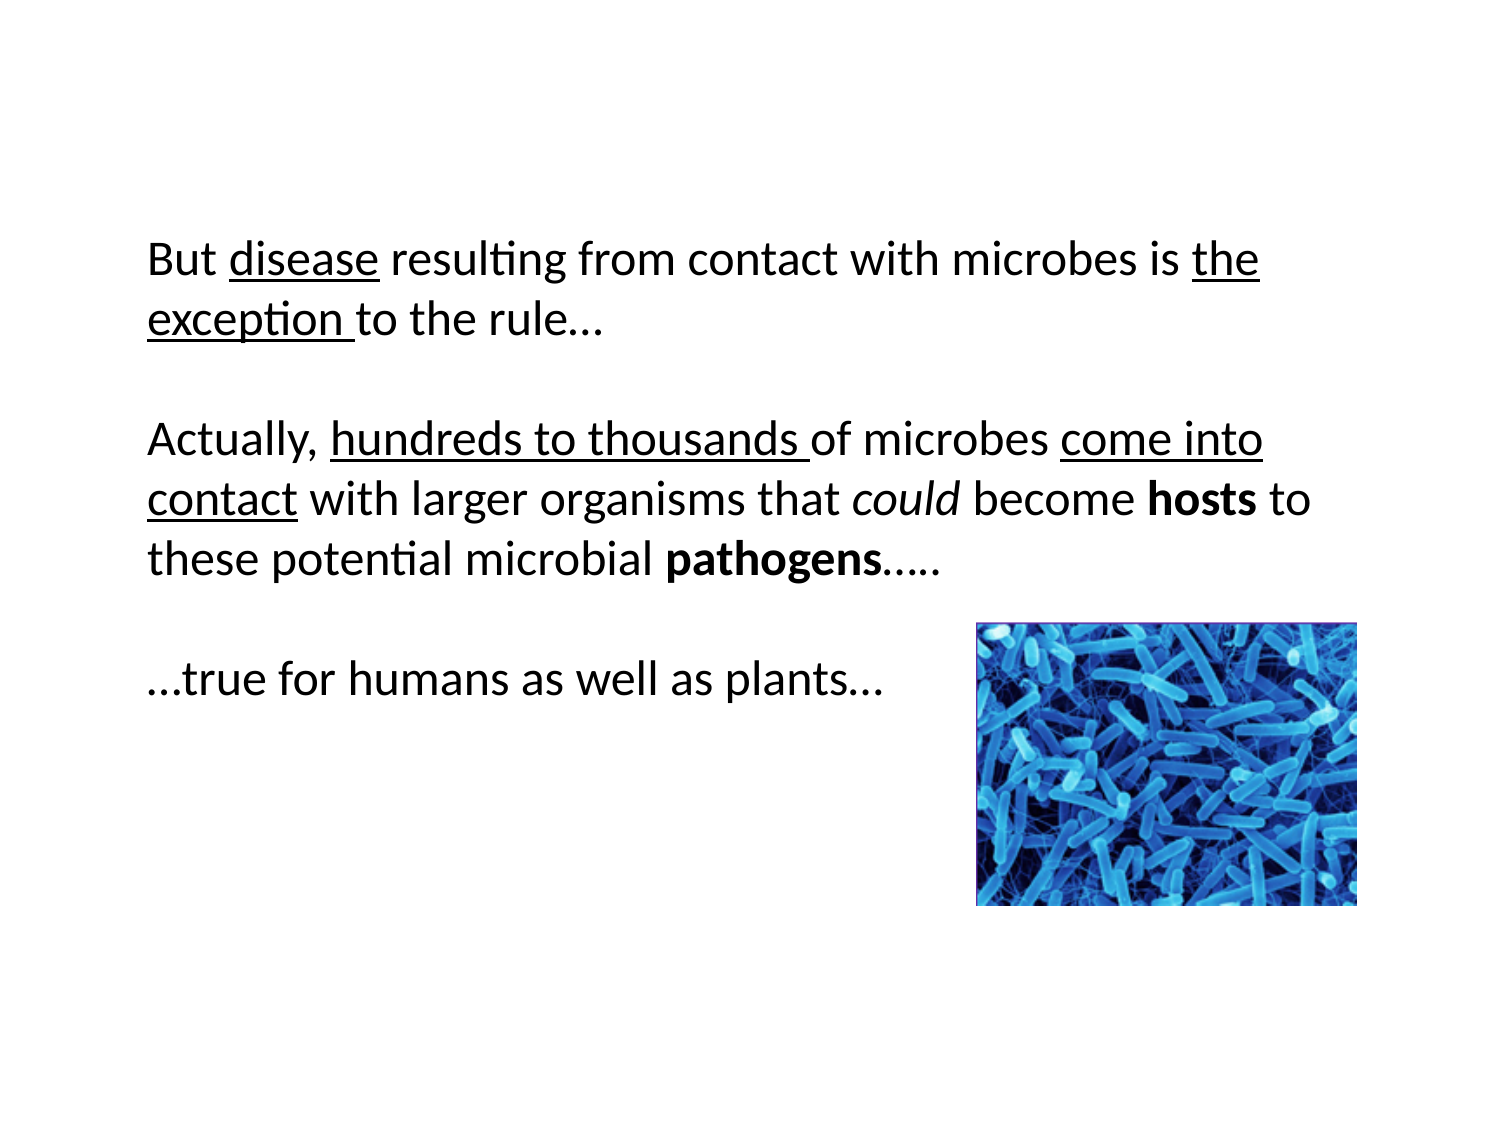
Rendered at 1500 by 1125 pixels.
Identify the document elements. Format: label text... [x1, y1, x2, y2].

picture [976, 621, 1357, 907]
text_box But disease resulting from contact with microbes is the exception to the rule… Actually, hundreds to thousands of microbes come into contact with larger organisms that could become hosts to these potential microbial pathogens….. …true for humans as well as plants… [132, 218, 1356, 713]
